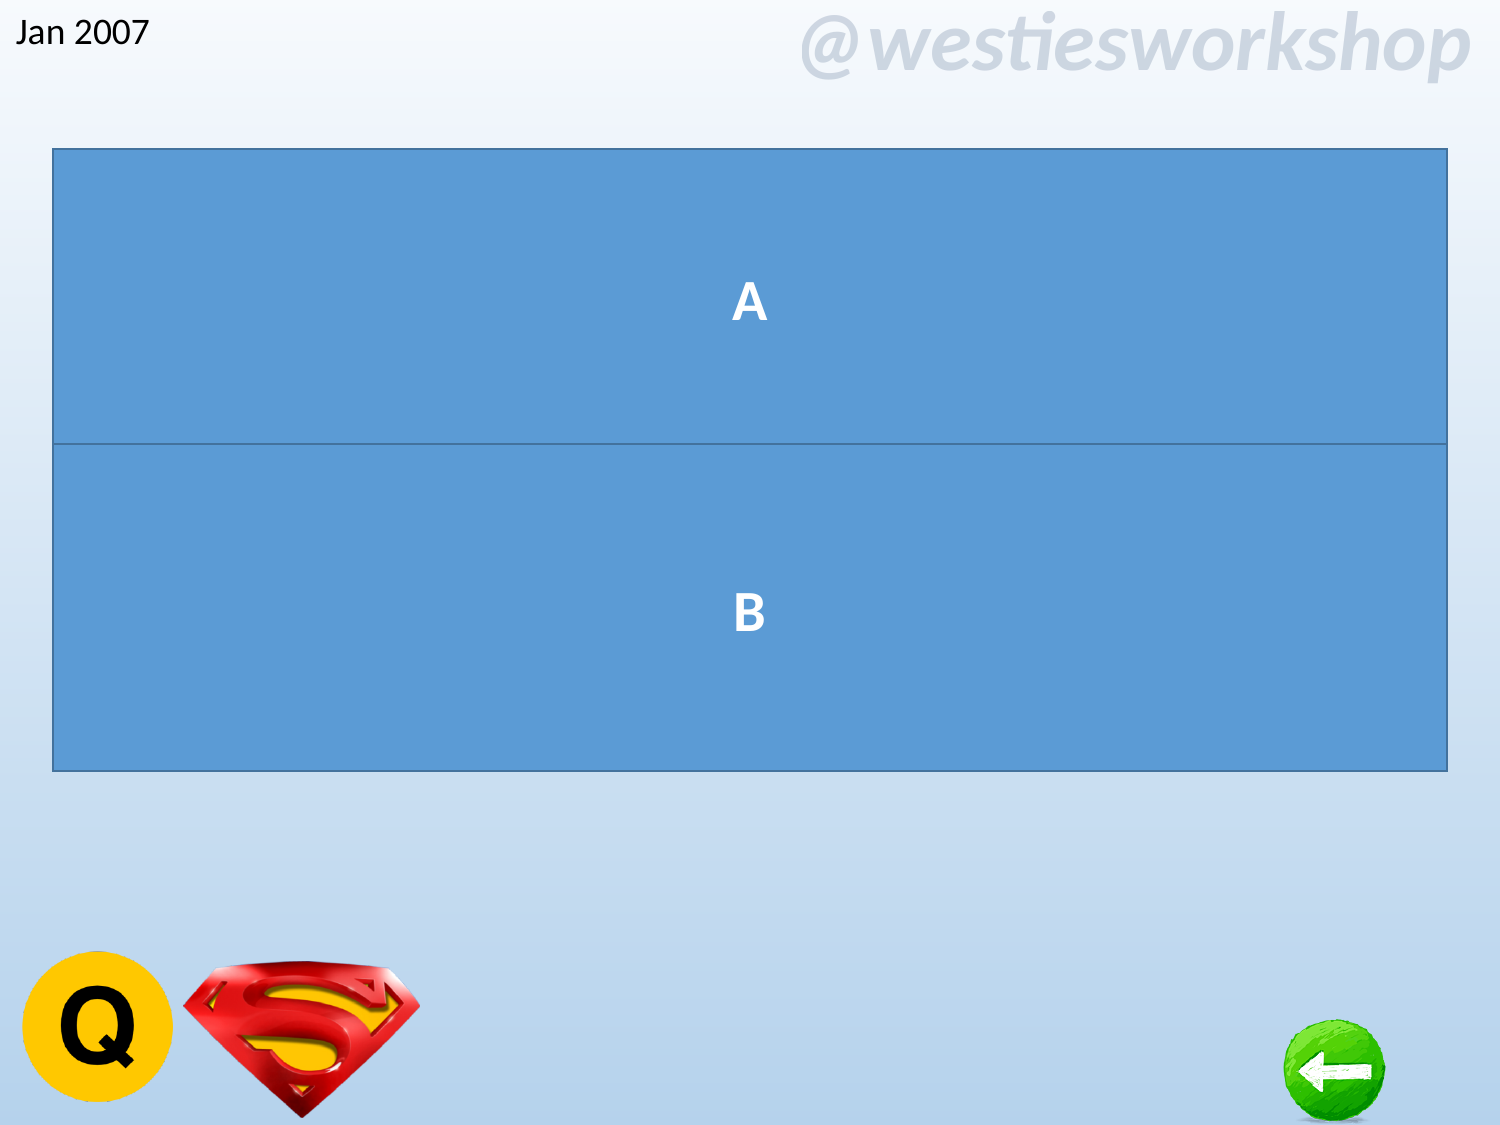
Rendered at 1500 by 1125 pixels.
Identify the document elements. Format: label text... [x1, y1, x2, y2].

picture [1281, 1019, 1387, 1125]
picture [0, 928, 420, 1125]
text_box Jan 2007 [1, 0, 165, 60]
picture [53, 149, 1447, 771]
